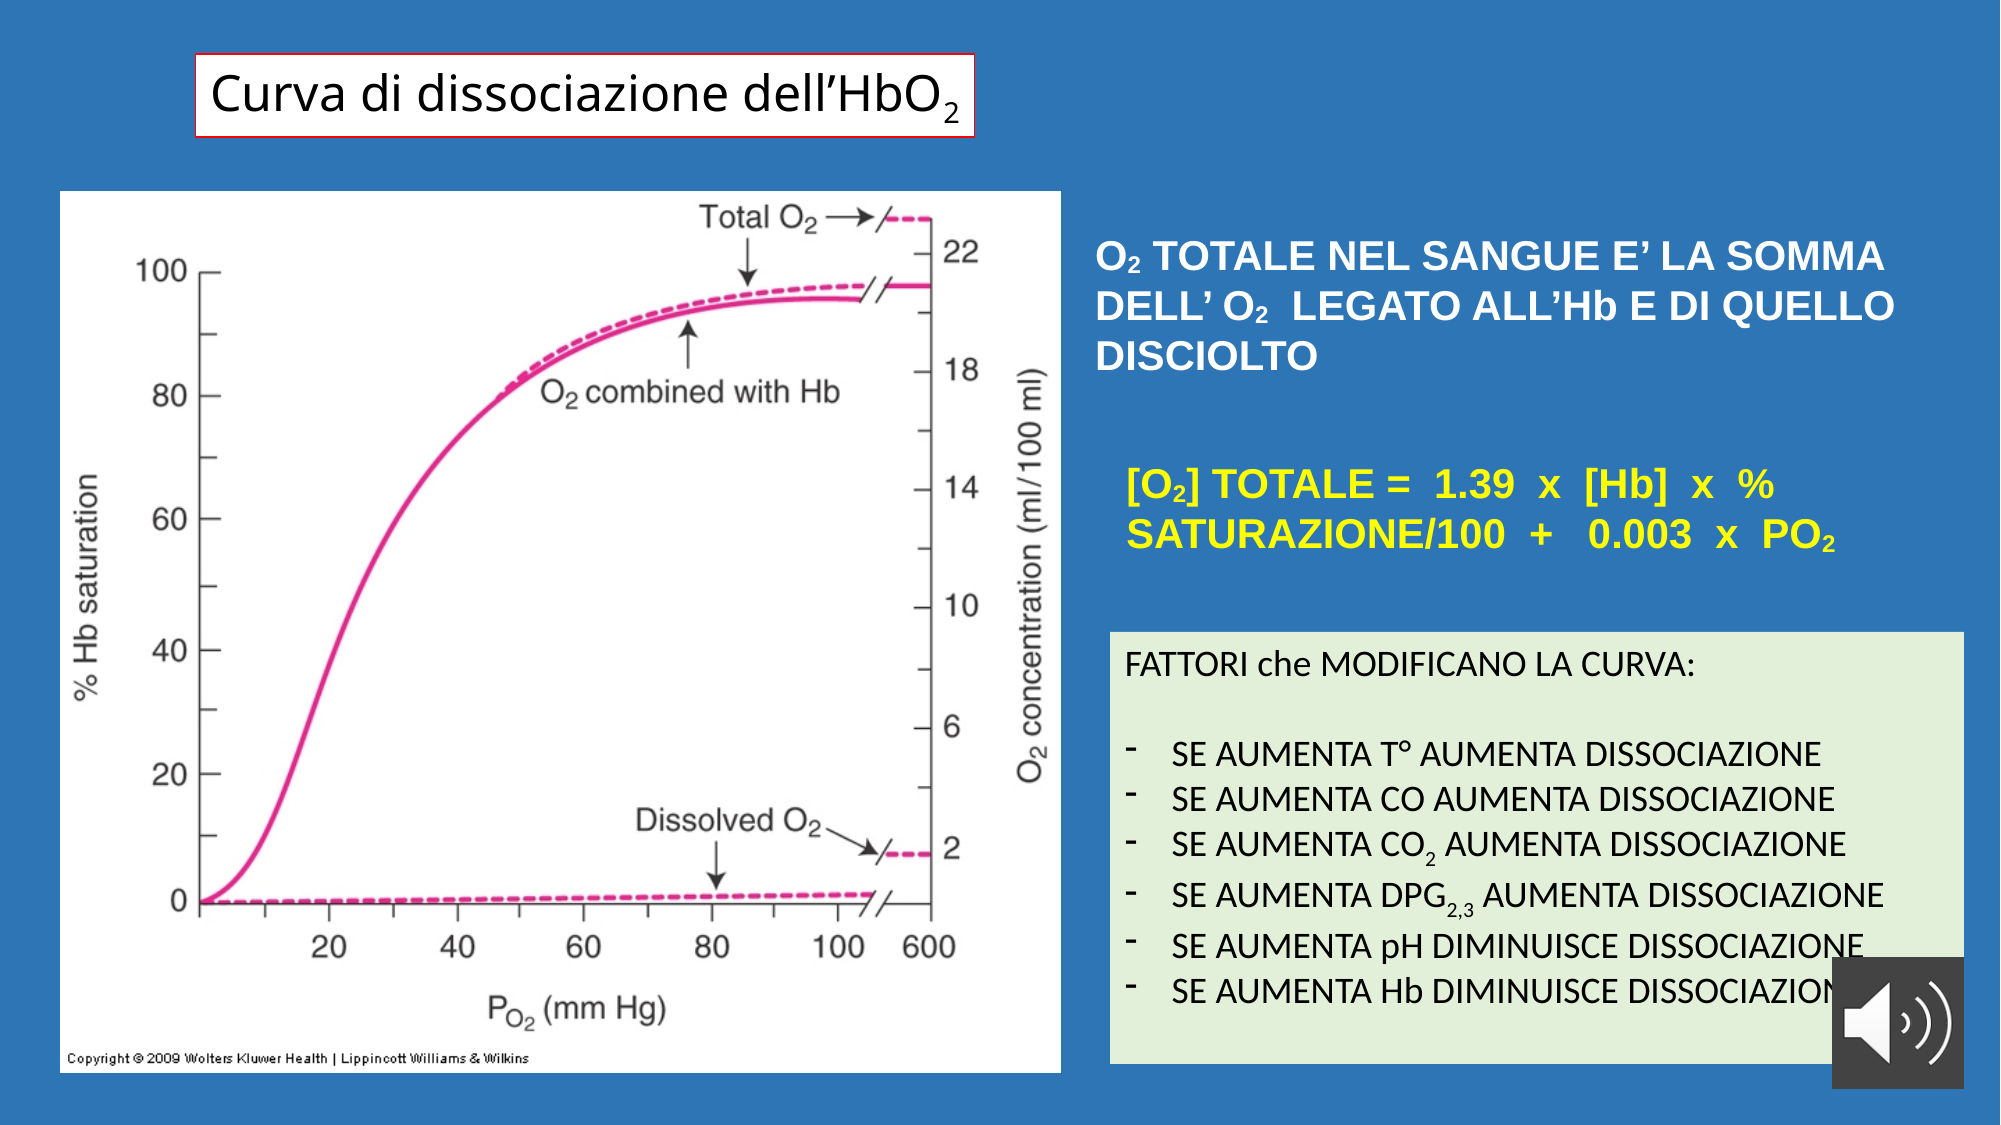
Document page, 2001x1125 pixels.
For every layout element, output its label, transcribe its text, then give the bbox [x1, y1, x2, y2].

text_box O2 TOTALE NEL SANGUE E’ LA SOMMA DELL’ O2 LEGATO ALL’Hb E DI QUELLO DISCIOLTO [1080, 221, 1964, 387]
text_box Curva di dissociazione dell’HbO2 [195, 53, 975, 137]
picture [60, 191, 1061, 1073]
picture [1831, 956, 1965, 1090]
text_box FATTORI che MODIFICANO LA CURVA: SE AUMENTA T° AUMENTA DISSOCIAZIONE SE AUMENTA CO AUMENTA DISSOCIAZIONE SE AUMENTA CO2 AUMENTA DISSOCIAZIONE SE AUMENTA DPG2,3 AUMENTA DISSOCIAZIONE SE AUMENTA pH DIMINUISCE DISSOCIAZIONE SE AUMENTA Hb DIMINUISCE DISSOCIAZIONE [1110, 631, 1964, 1064]
text_box [O2] TOTALE = 1.39 x [Hb] x % SATURAZIONE/100 + 0.003 x PO2 [1111, 449, 1880, 565]
